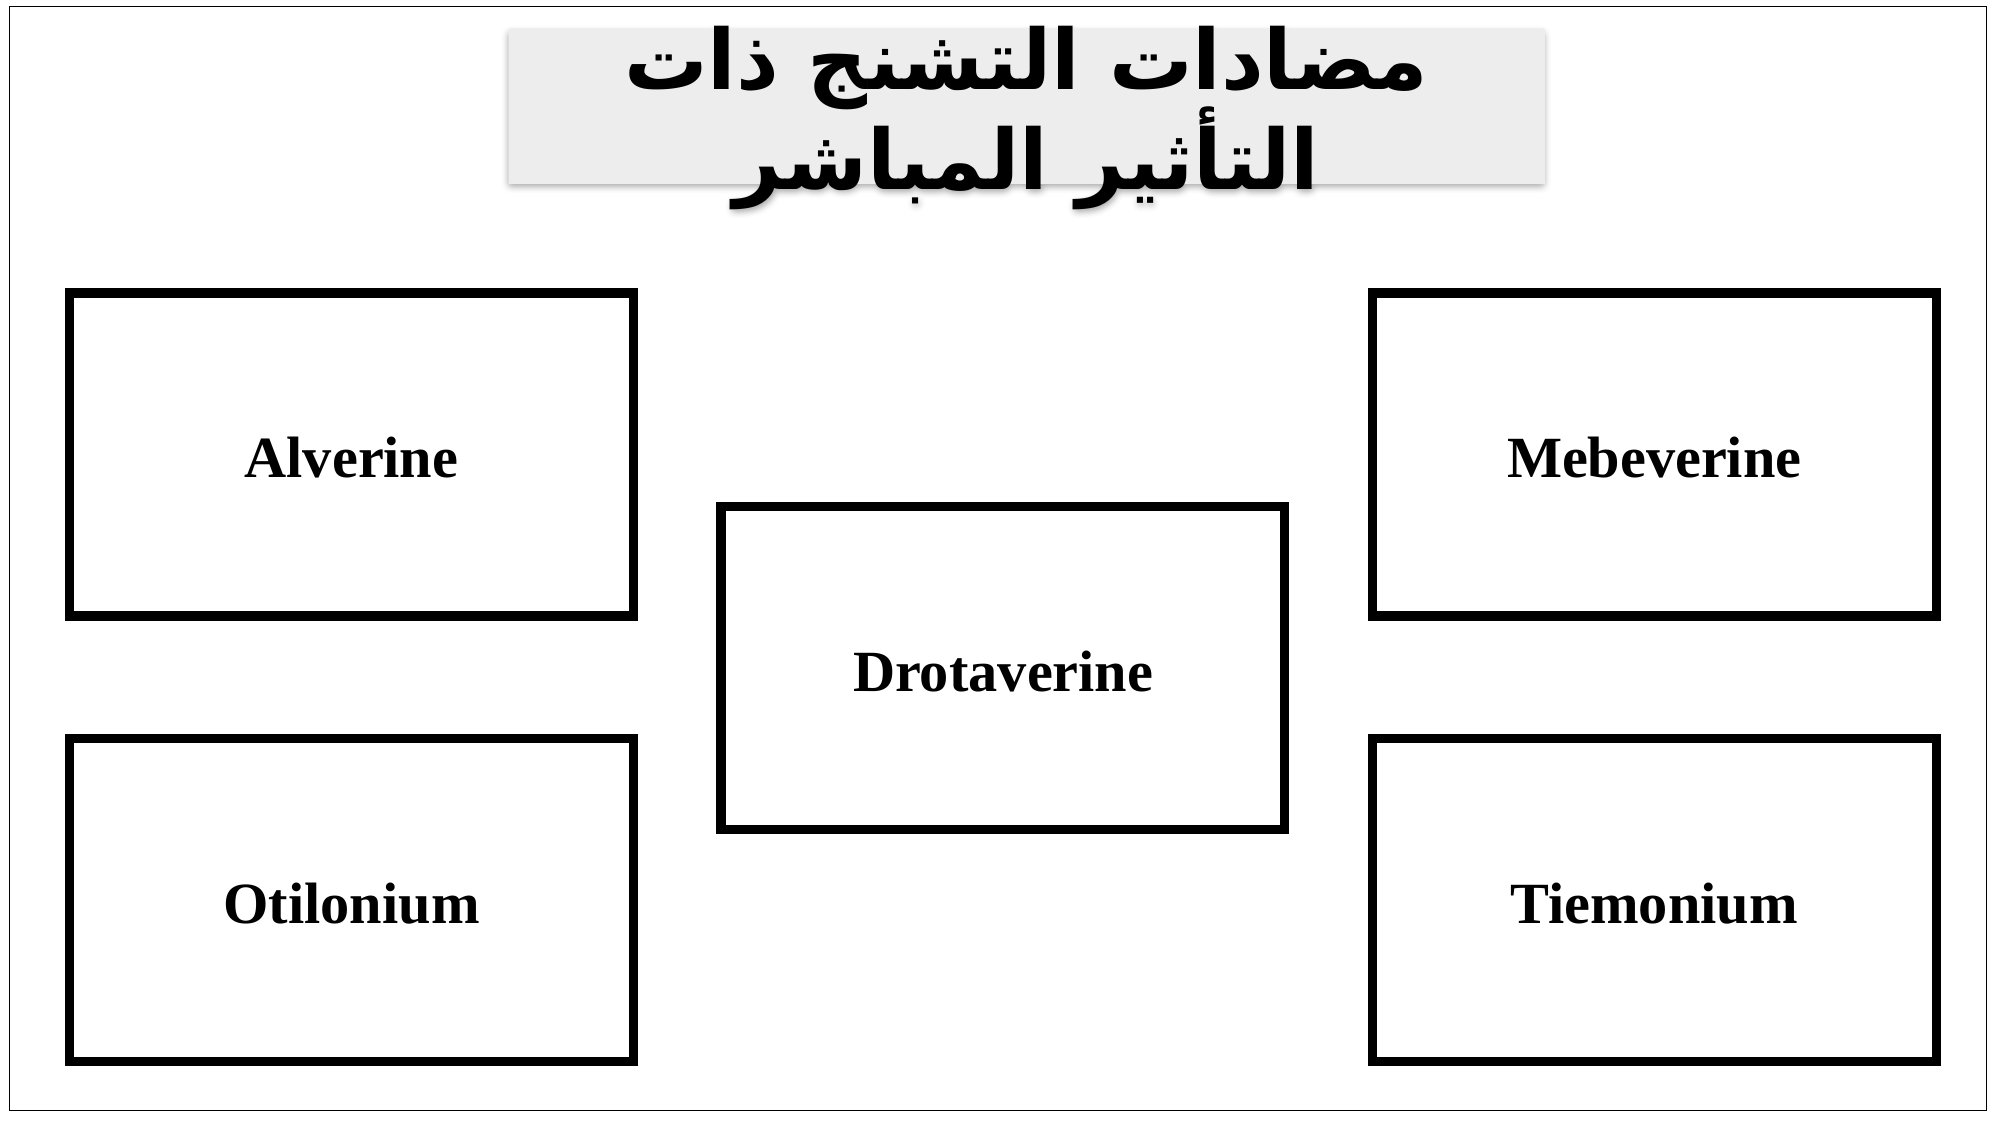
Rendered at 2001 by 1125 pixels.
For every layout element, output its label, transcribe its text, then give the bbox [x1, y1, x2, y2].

text_box Drotaverine [720, 506, 1286, 831]
text_box [8, 6, 1987, 1111]
text_box مضادات التشنج ذات التأثير المباشر [508, 27, 1546, 185]
